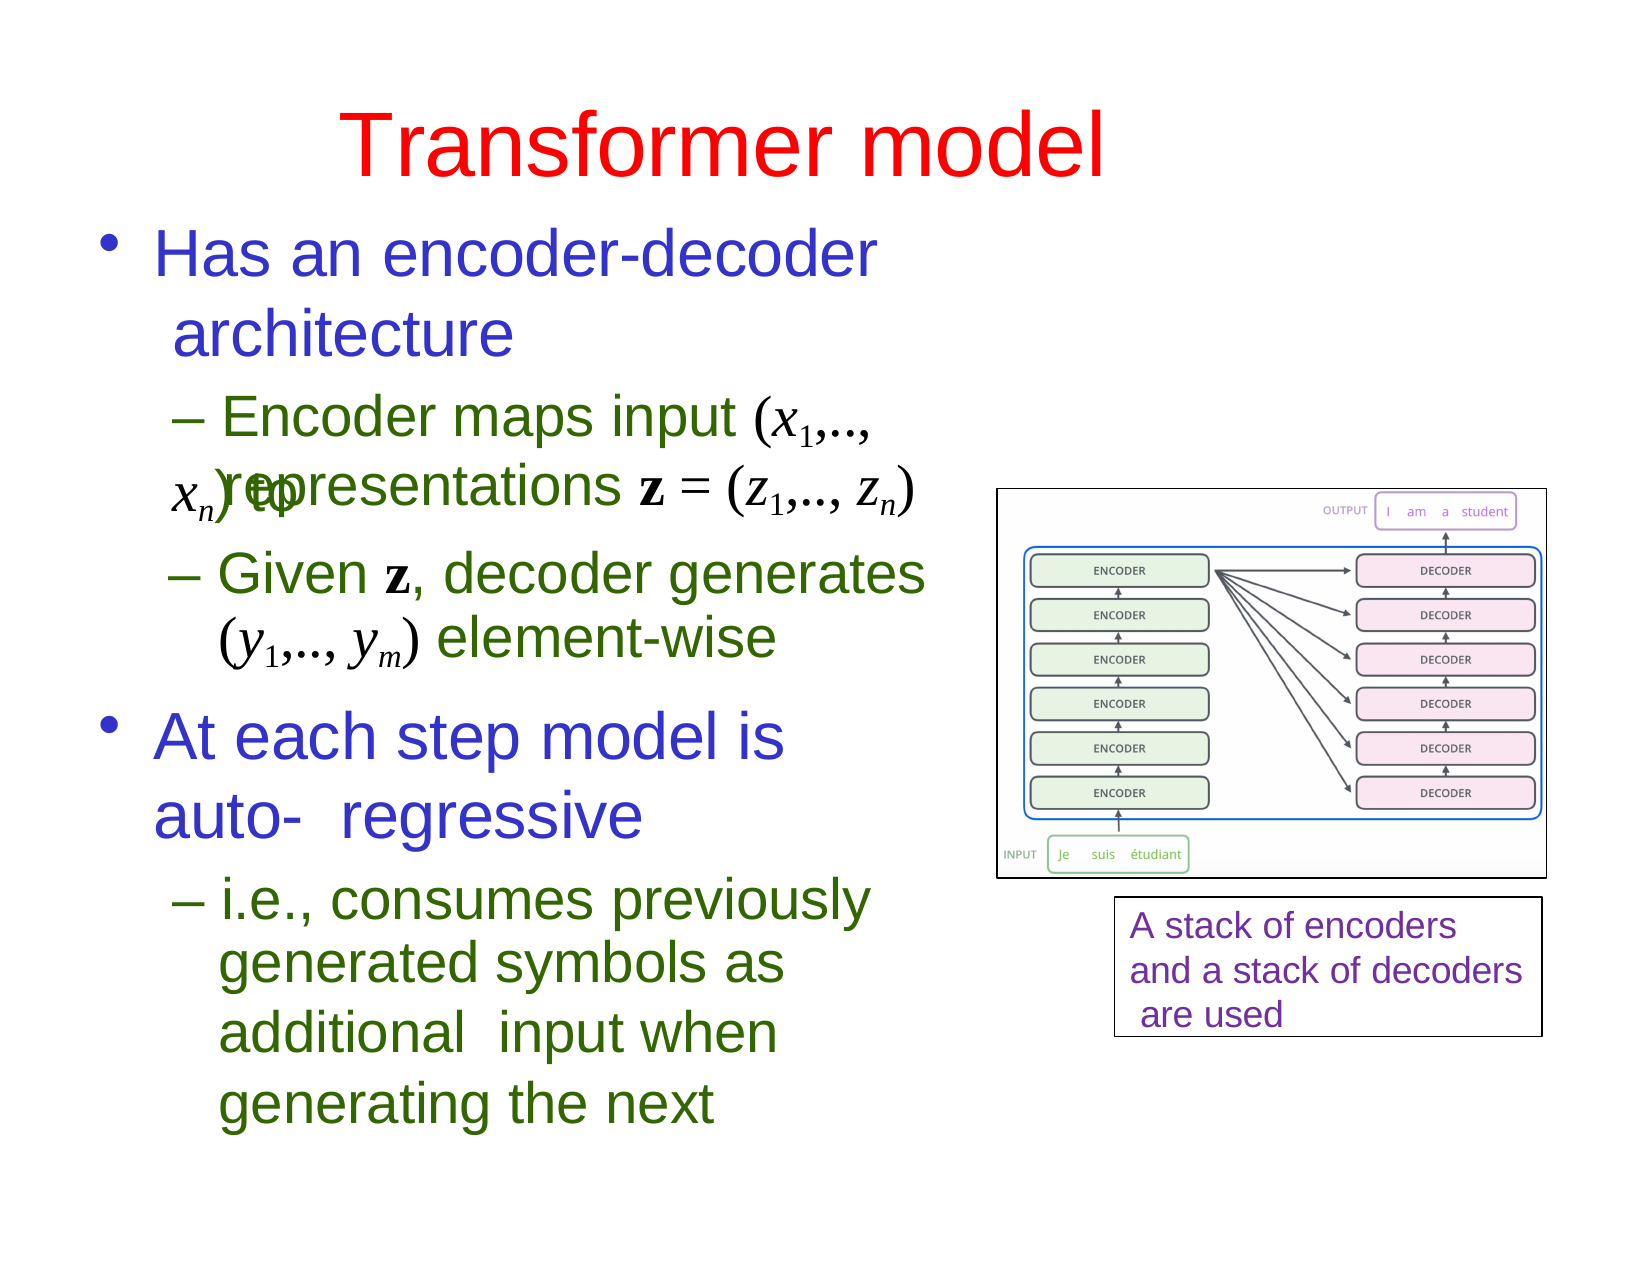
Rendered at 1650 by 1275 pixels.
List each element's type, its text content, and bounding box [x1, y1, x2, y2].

text_box Has an encoder-decoder architecture – Encoder maps input (x1,.., xn) to [91, 205, 1020, 529]
text_box A stack of encoders and a stack of decoders are used [1114, 897, 1542, 1037]
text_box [996, 487, 1548, 879]
text_box generated symbols as additional input when generating the next [216, 922, 1050, 1136]
title Transformer model [336, 82, 1289, 298]
text_box representations z = (z1,.., zn) – Given z, decoder generates (y1,.., ym) element-wise At each step model is auto- regressive – i.e., consumes previously [91, 431, 958, 931]
